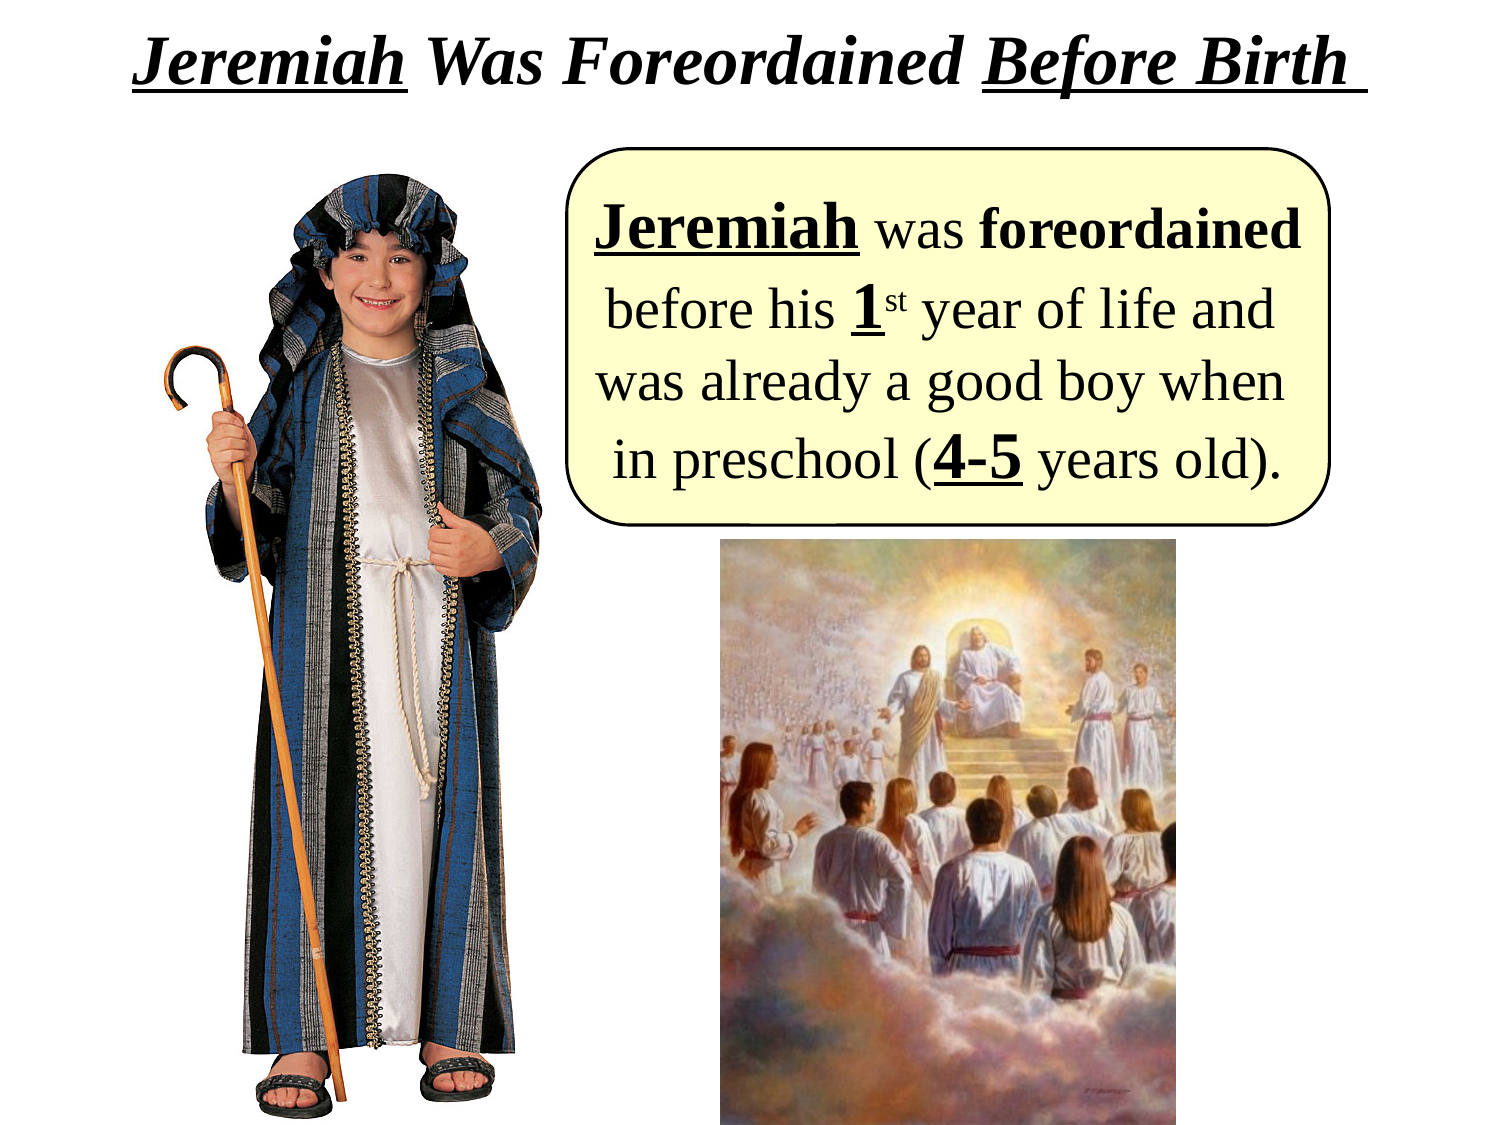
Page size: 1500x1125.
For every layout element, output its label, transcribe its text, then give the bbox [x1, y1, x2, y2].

picture [149, 165, 553, 1124]
picture [720, 539, 1176, 1125]
text_box Jeremiah was foreordained before his 1st year of life and was already a good boy when in preschool (4-5 years old). [566, 148, 1330, 526]
title Jeremiah Was Foreordained Before Birth [112, 0, 1388, 150]
